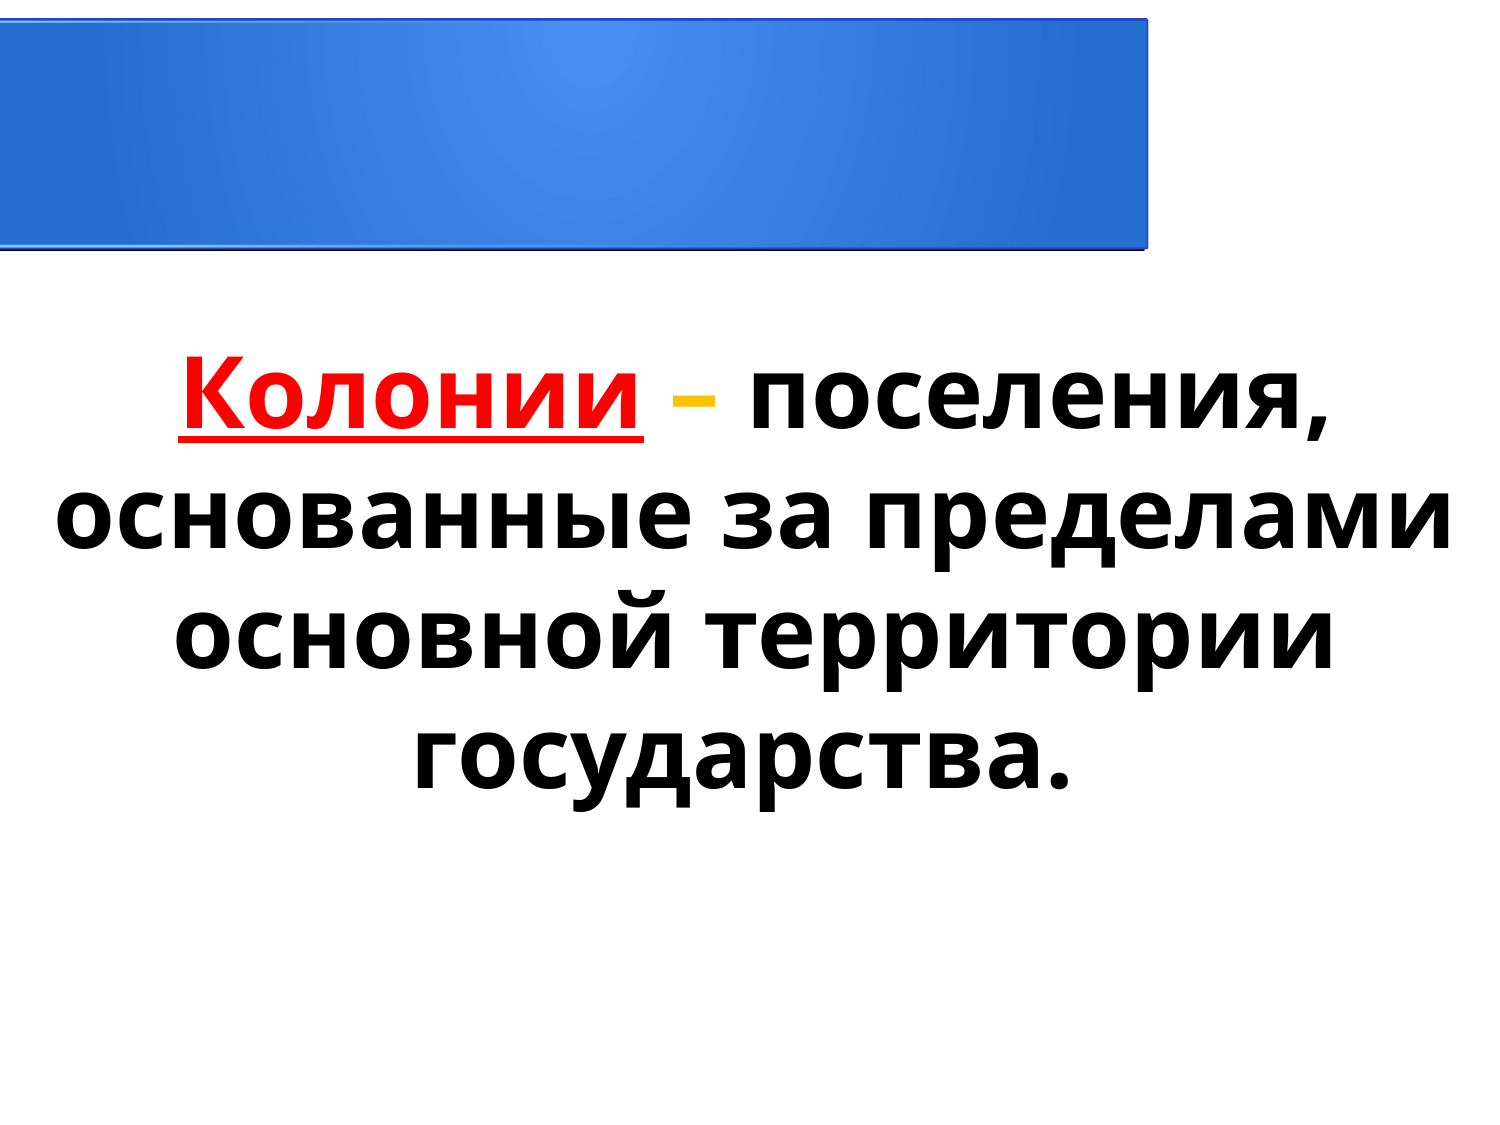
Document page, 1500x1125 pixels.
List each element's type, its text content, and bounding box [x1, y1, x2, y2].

picture [0, 16, 1152, 256]
text_box Колонии – поселения, основанные за пределами основной территории государства. [35, 35, 1477, 1102]
